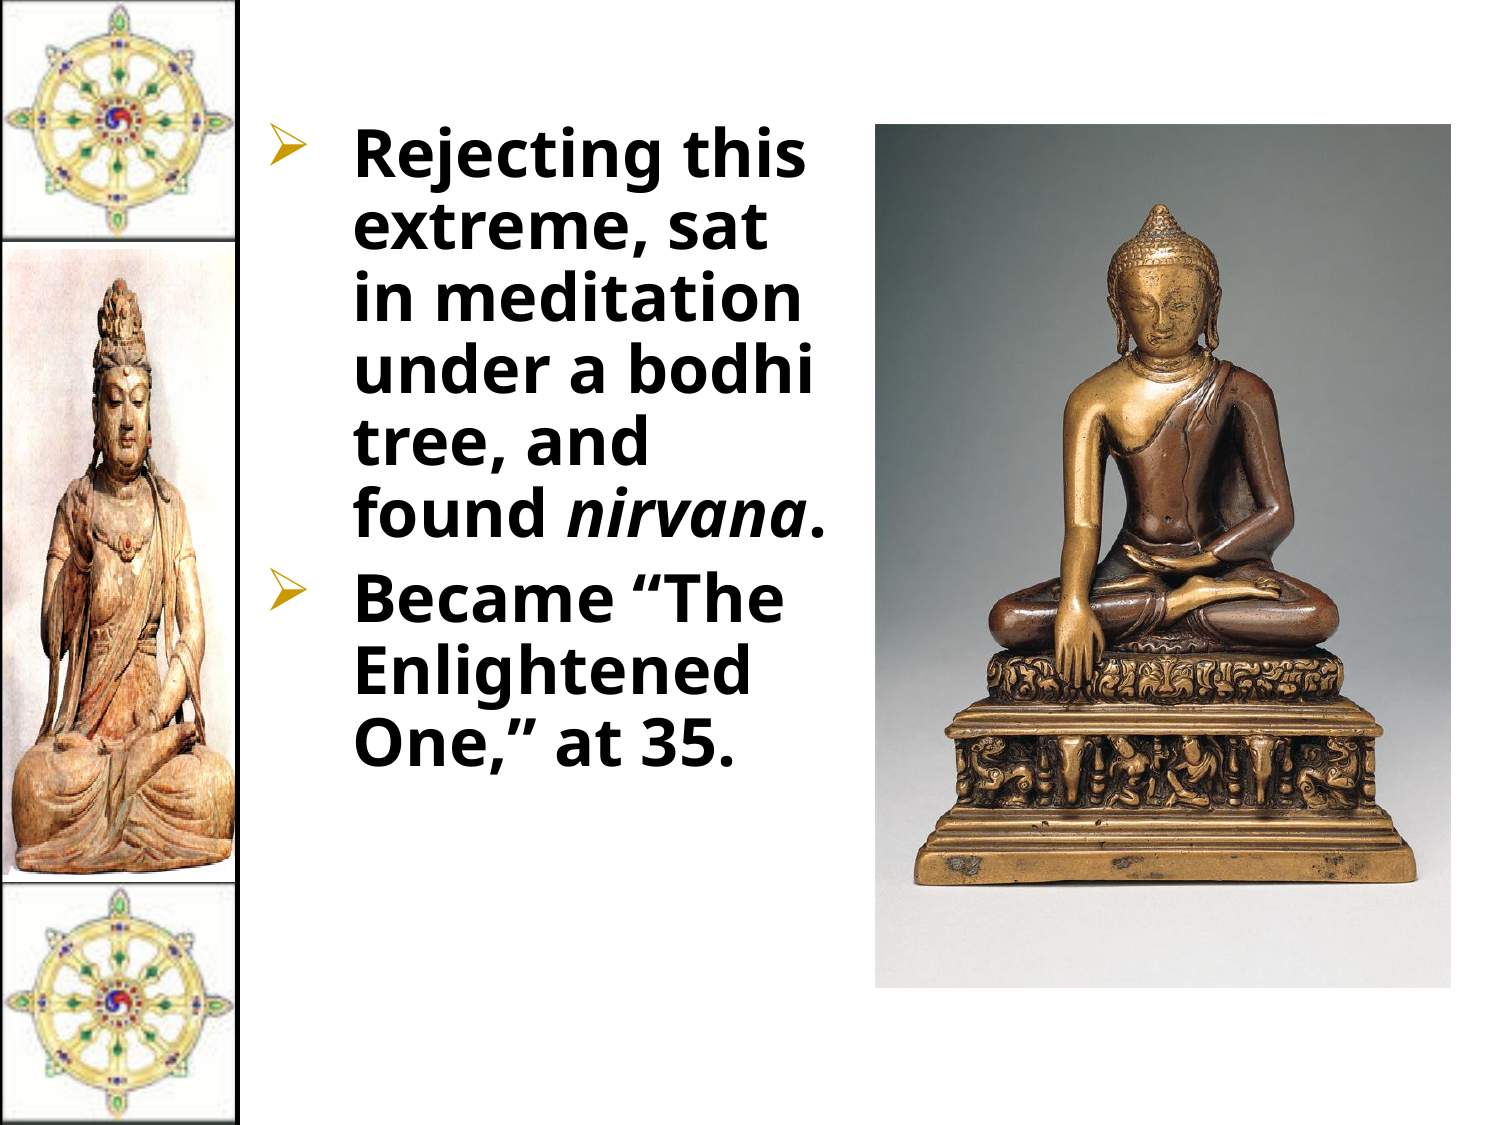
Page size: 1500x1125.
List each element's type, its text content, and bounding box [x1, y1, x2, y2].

picture [874, 124, 1451, 988]
picture [3, 249, 235, 875]
picture [3, 0, 235, 242]
list Rejecting this extreme, sat in meditation under a bodhi tree, and found nirvana. Became “The Enlightened One,” at 35. [249, 112, 850, 1005]
picture [3, 882, 235, 1125]
